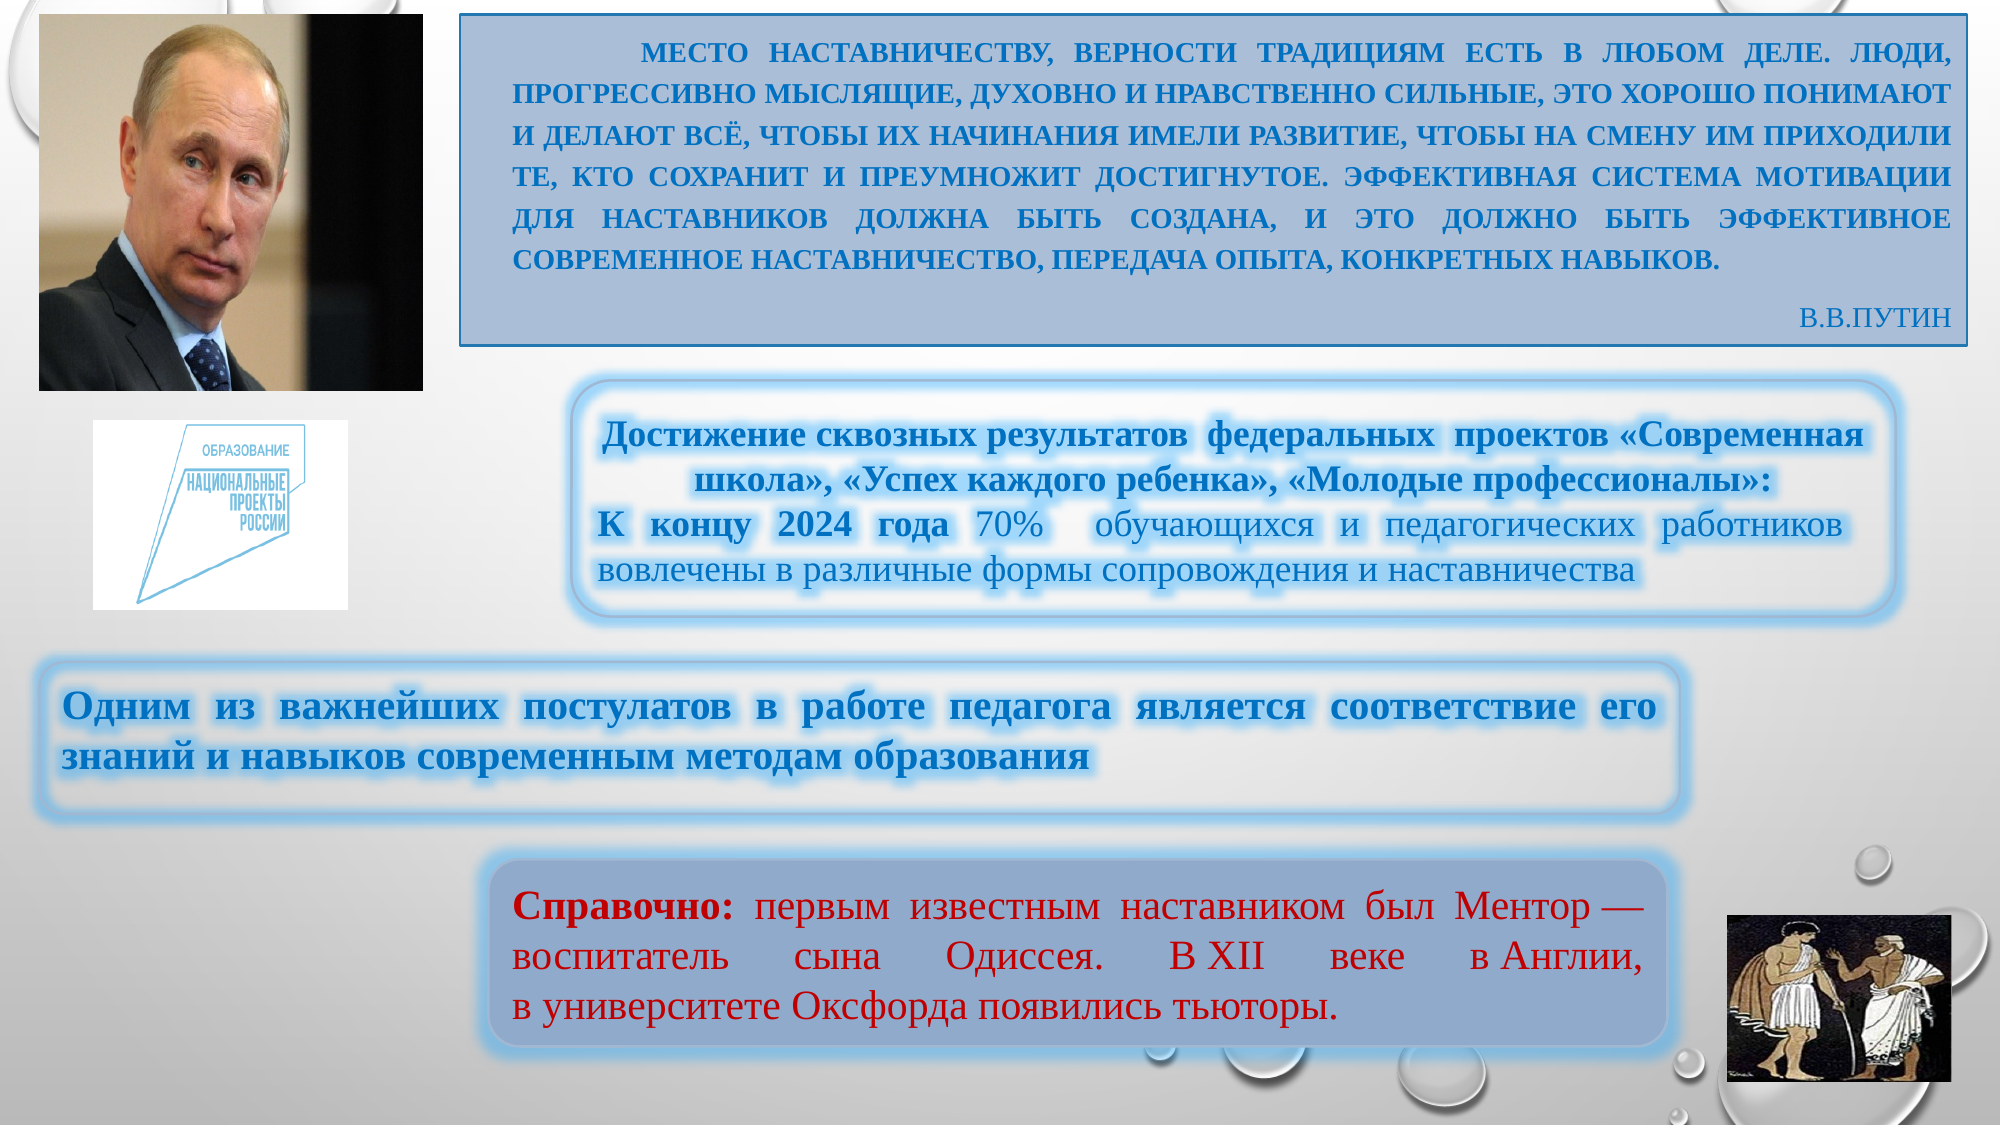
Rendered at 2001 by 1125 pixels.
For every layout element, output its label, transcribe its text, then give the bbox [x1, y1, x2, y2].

list Место наставничеству, верности традициям есть в любом деле. Люди, прогрессивно мыслящие, духовно и нравственно сильные, это хорошо понимают и делают всё, чтобы их начинания имели развитие, чтобы на смену им приходили те, кто сохранит и преумножит достигнутое. Эффективная система мотивации для наставников должна быть создана, и это должно быть эффективное современное наставничество, передача опыта, конкретных навыков. В.В.Путин [459, 13, 1968, 347]
text_box Одним из важнейших постулатов в работе педагога является соответствие его знаний и навыков современным методам образования [38, 660, 1682, 816]
text_box Справочно: первым известным наставником был Ментор — воспитатель сына Одиссея. В XII веке в Англии, в университете Оксфорда появились тьюторы. [486, 858, 1669, 1048]
text_box Достижение сквозных результатов федеральных проектов «Современная школа», «Успех каждого ребенка», «Молодые профессионалы»: К концу 2024 года 70% обучающихся и педагогических работников вовлечены в различные формы сопровождения и наставничества [570, 379, 1898, 618]
text_box [444, 515, 788, 649]
text_box [858, 633, 1709, 660]
picture [0, 0, 2000, 1125]
